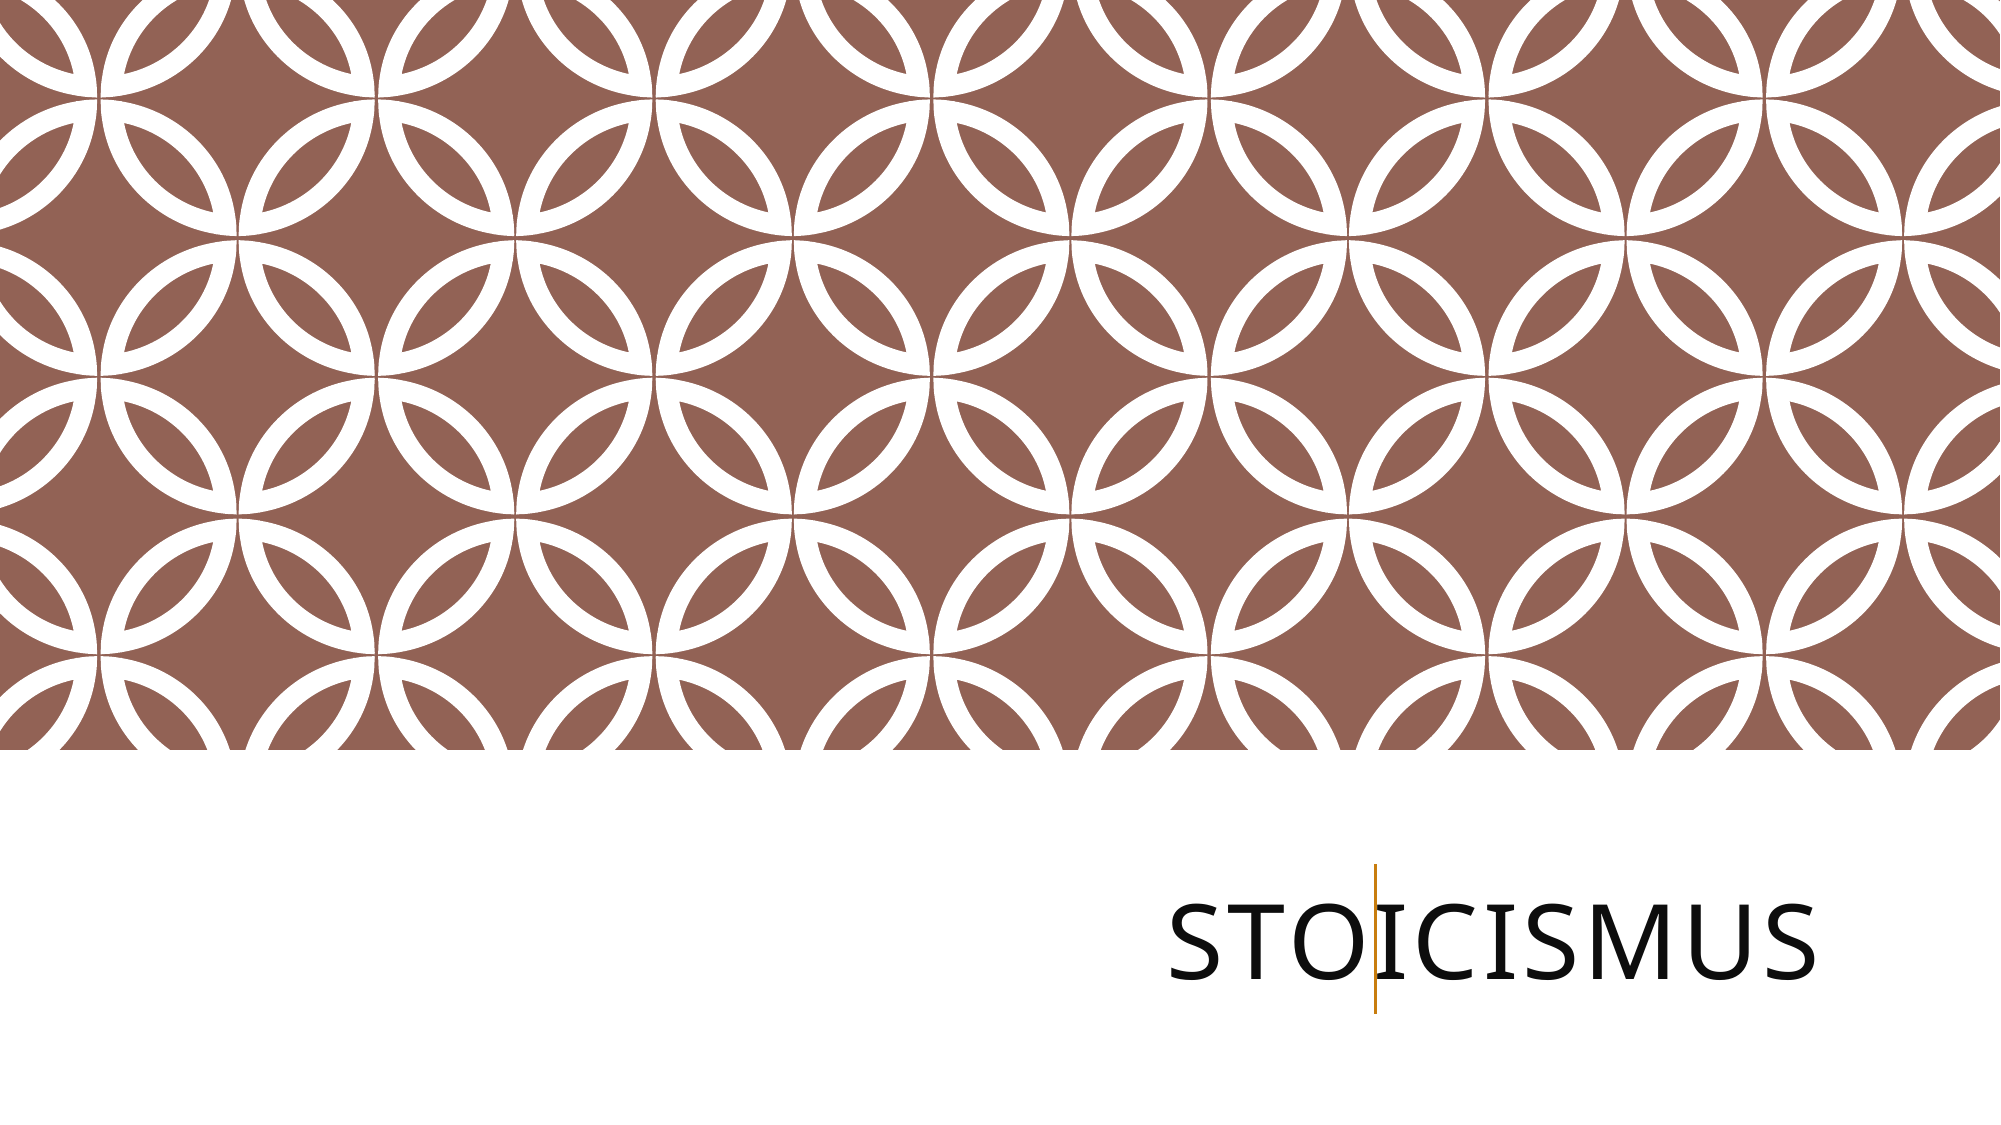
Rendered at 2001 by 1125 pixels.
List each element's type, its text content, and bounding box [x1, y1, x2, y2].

title stoicismus [560, 829, 1836, 1070]
